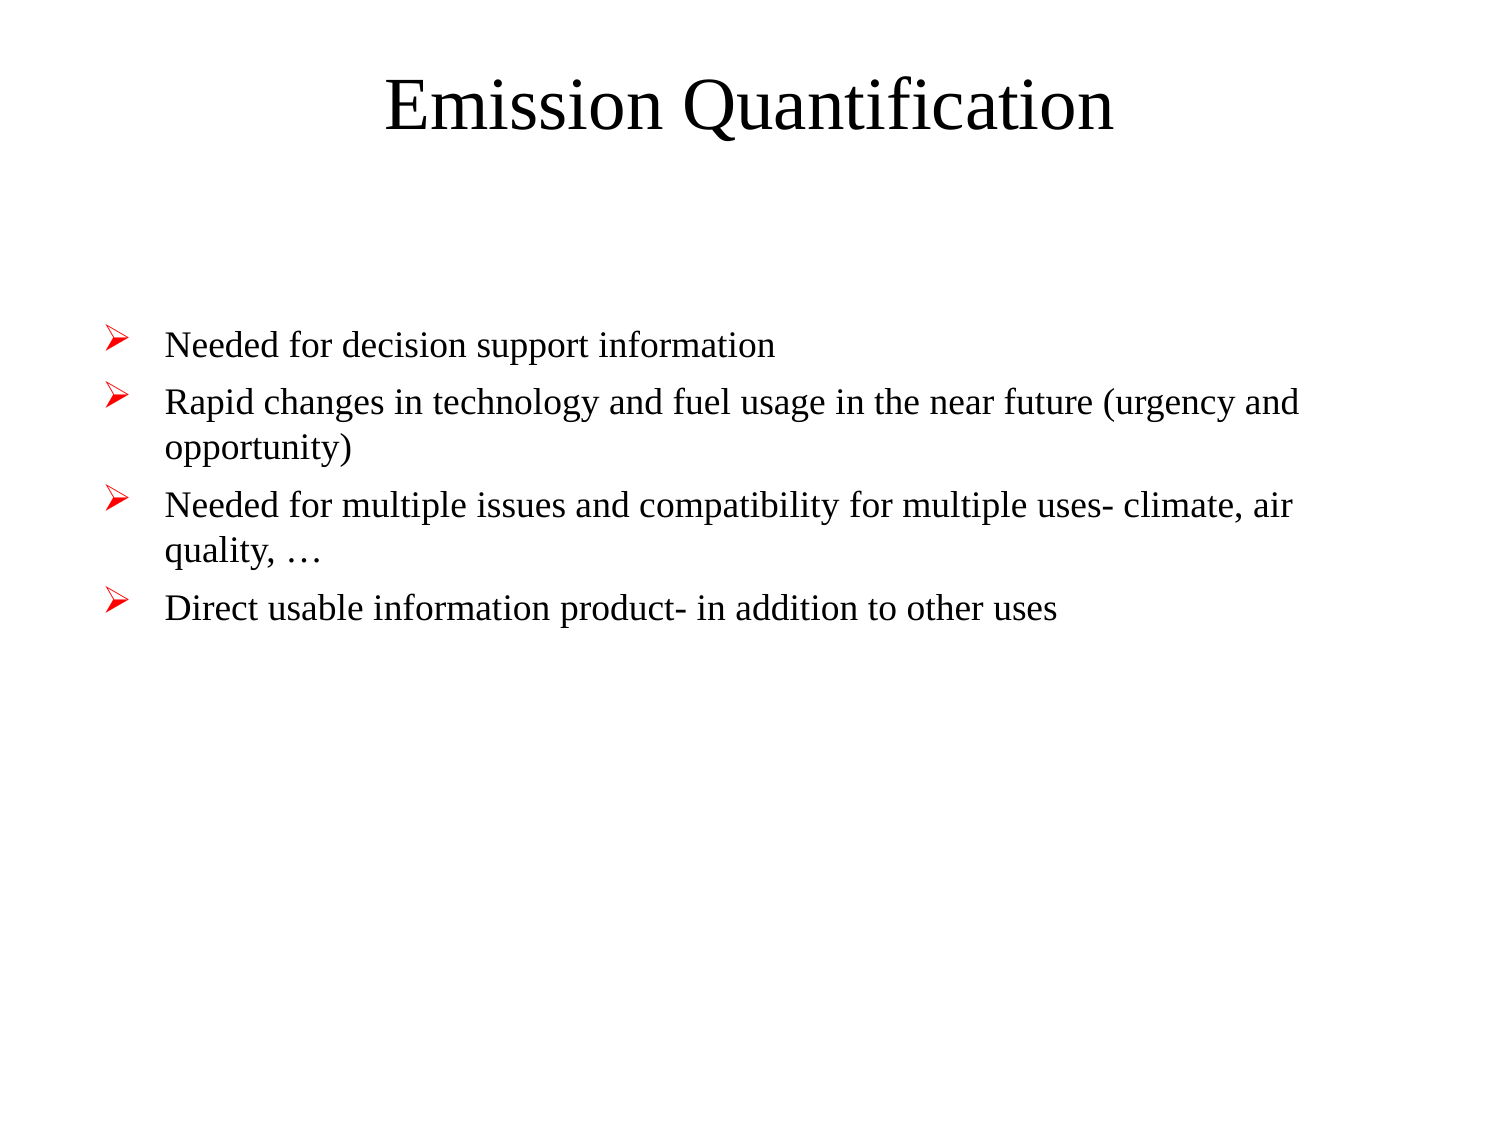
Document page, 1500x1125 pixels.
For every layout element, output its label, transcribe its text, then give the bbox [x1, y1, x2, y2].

title Emission Quantification [112, 24, 1388, 176]
text_box Needed for decision support information Rapid changes in technology and fuel usage in the near future (urgency and opportunity) Needed for multiple issues and compatibility for multiple uses- climate, air quality, … Direct usable information product- in addition to other uses [87, 312, 1413, 635]
